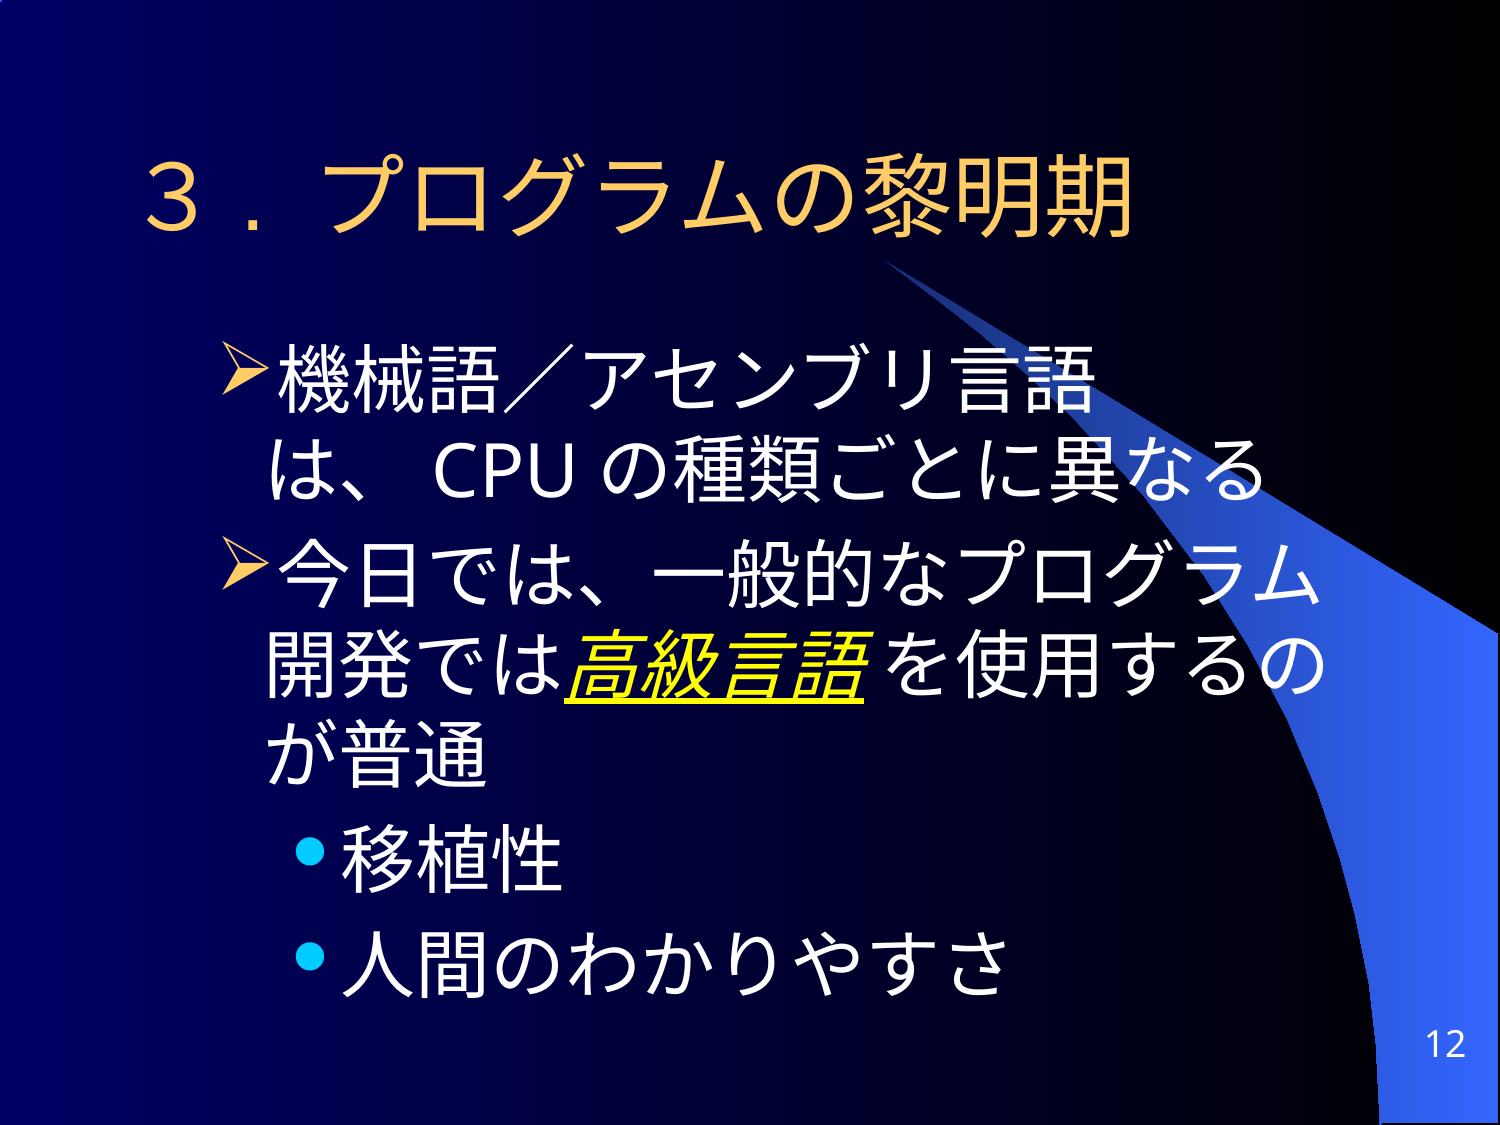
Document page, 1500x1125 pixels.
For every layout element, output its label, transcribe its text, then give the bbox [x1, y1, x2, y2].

title ３. プログラムの黎明期 [111, 99, 1438, 288]
list 機械語／アセンブリ言語は、CPUの種類ごとに異なる 今日では、一般的なプログラム開発では高級言語 を使用するのが普通 移植性 人間のわかりやすさ [111, 324, 1388, 1001]
text_box 12 [1328, 1008, 1482, 1071]
